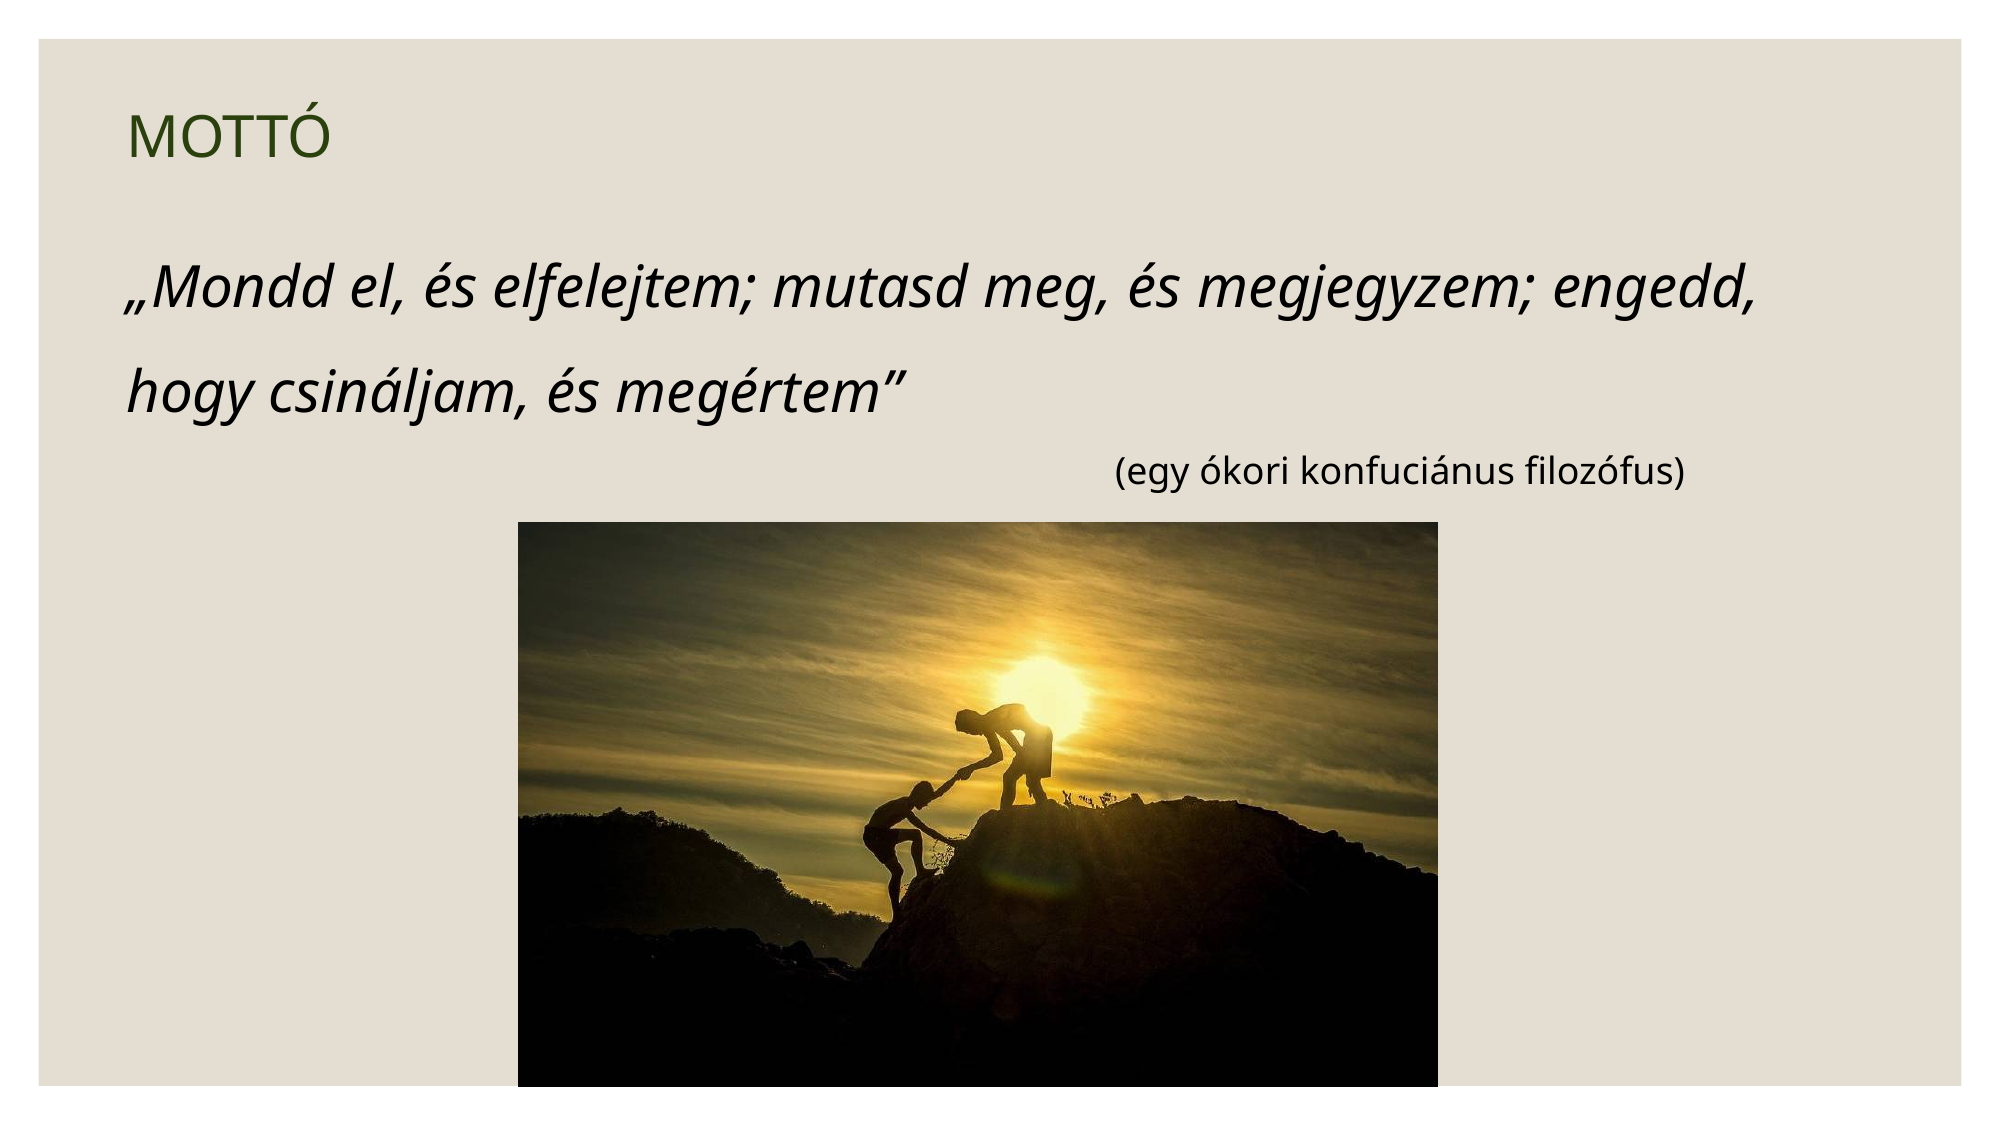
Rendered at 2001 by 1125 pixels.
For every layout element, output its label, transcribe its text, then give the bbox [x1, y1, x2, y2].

text_box [152, 74, 1888, 212]
picture [518, 522, 1438, 1087]
text_box MOTTÓ „Mondd el, és elfelejtem; mutasd meg, és megjegyzem; engedd, hogy csináljam, és megértem” (egy ókori konfuciánus filozófus) [111, 92, 1845, 500]
